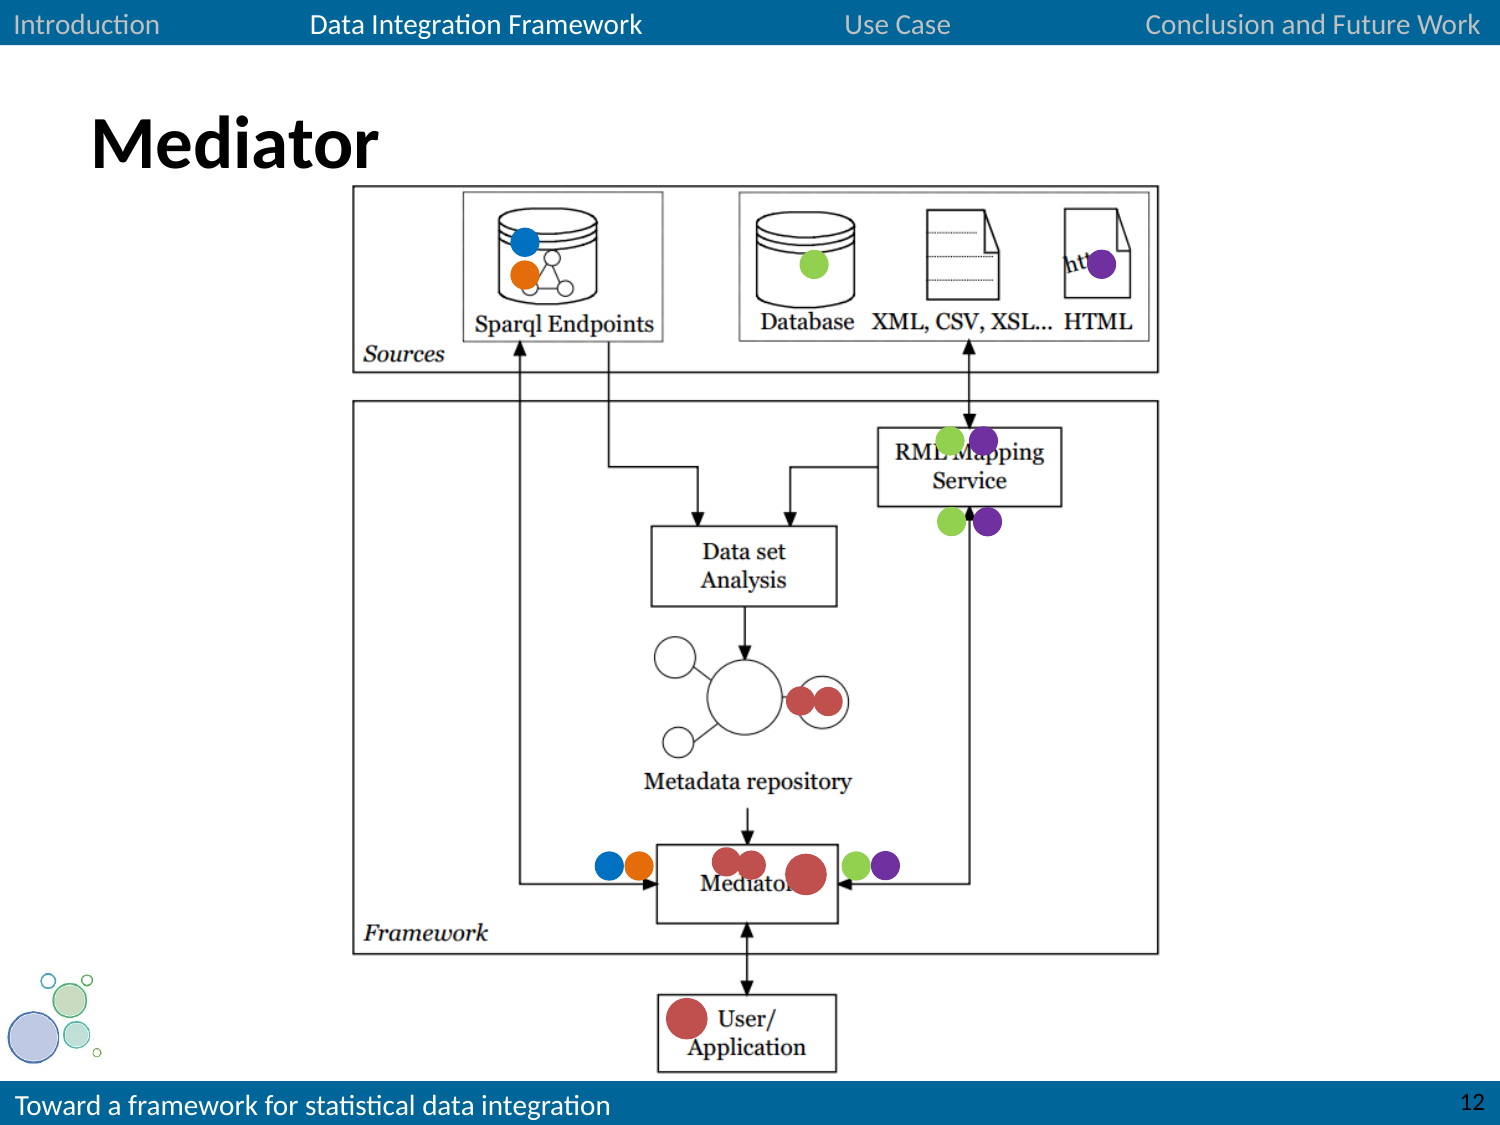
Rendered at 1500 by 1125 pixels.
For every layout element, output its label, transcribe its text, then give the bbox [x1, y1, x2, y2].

picture [349, 184, 1163, 1075]
text_box Introduction Data Integration Framework Use Case Conclusion and Future Work [0, 0, 1500, 47]
slide_number 12 [1149, 1077, 1500, 1123]
picture [0, 962, 113, 1074]
title Mediator [75, 47, 1425, 233]
